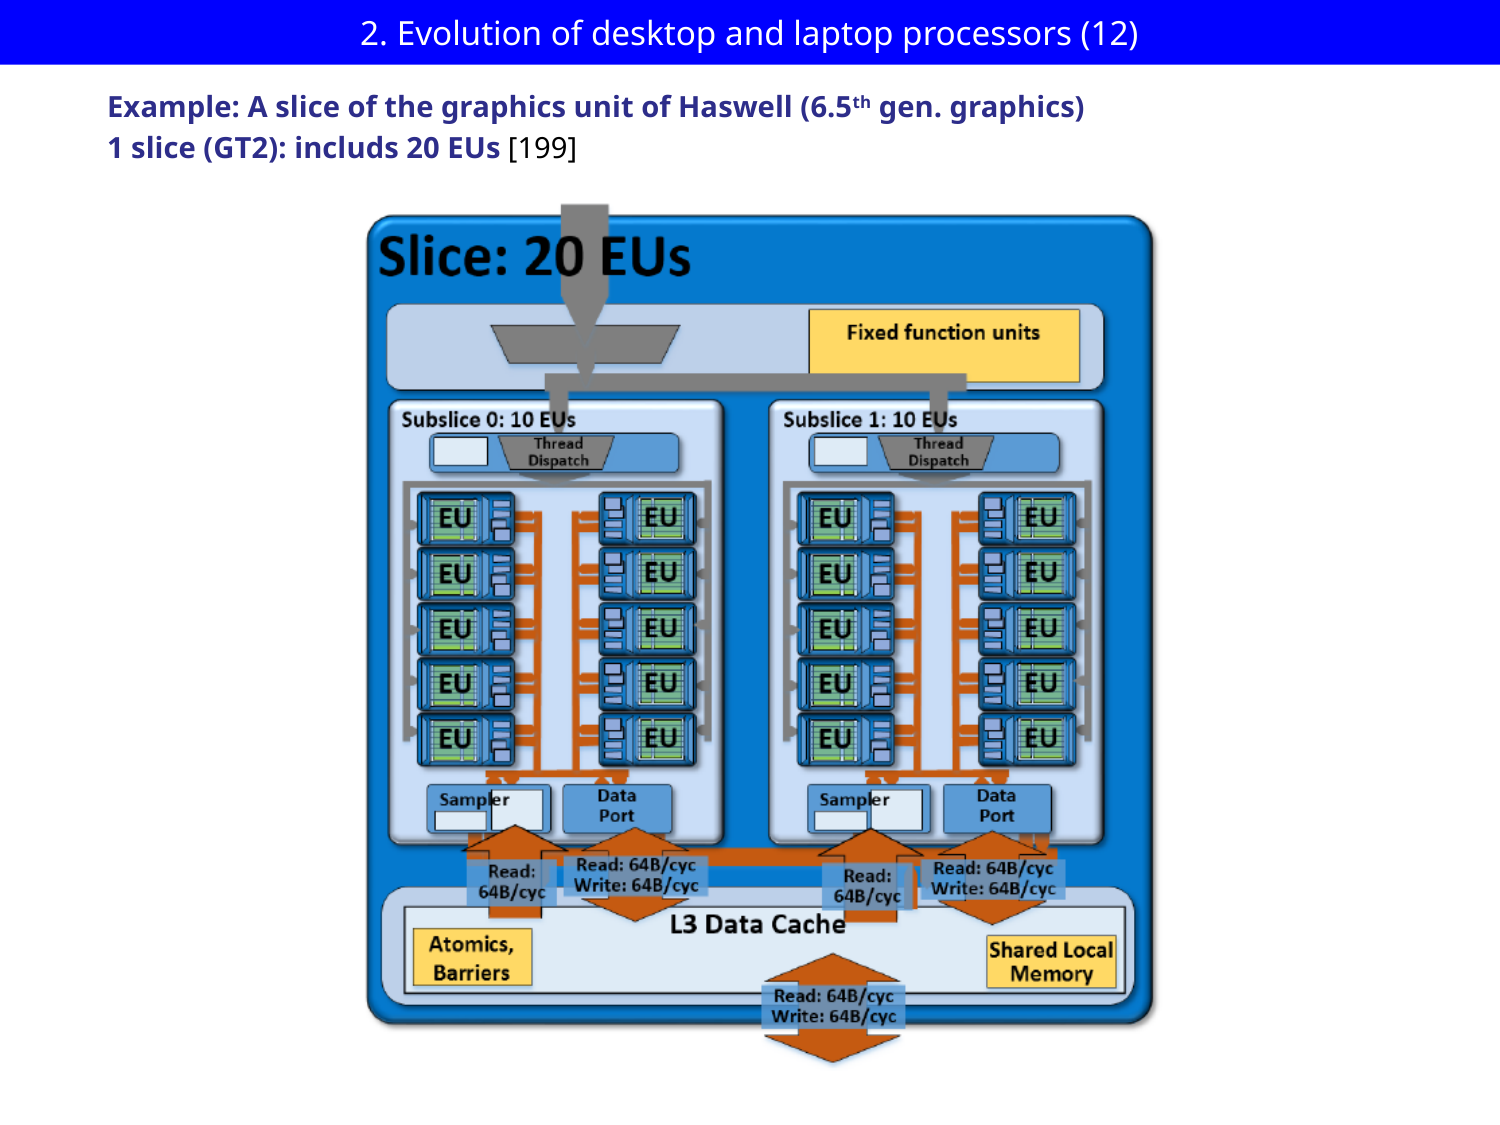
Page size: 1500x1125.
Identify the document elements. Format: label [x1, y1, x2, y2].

text_box [92, 80, 1100, 172]
picture [350, 185, 1164, 1090]
title [0, 0, 1500, 65]
